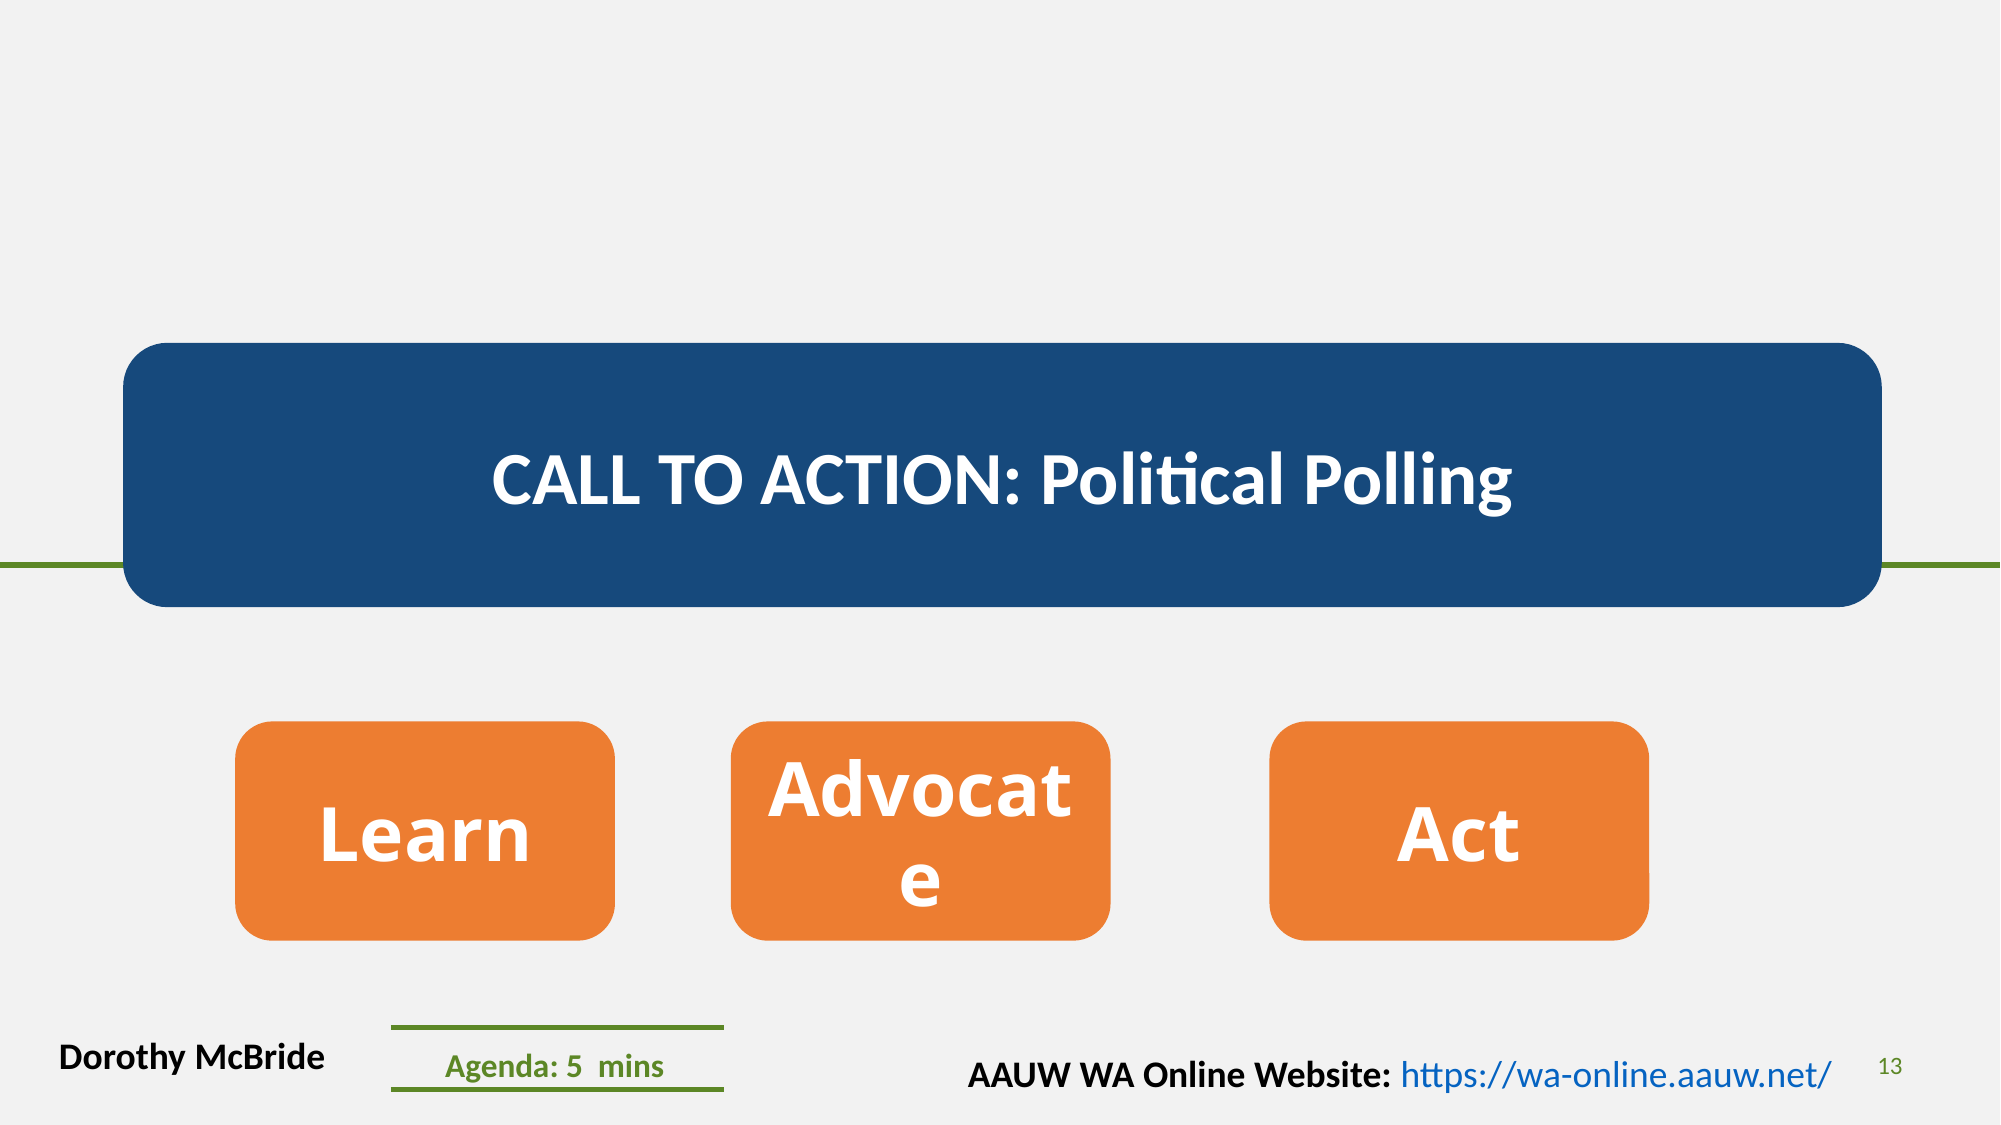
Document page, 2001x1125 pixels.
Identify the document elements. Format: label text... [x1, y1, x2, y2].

text_box Dorothy McBride [44, 1024, 341, 1085]
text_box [388, 1027, 724, 1090]
text_box Advocate [730, 721, 1111, 941]
text_box AAUW WA Online Website: https://wa-online.aauw.net/ [953, 1039, 1957, 1103]
text_box CALL TO ACTION: Political Polling [123, 566, 1882, 608]
text_box Act [1269, 721, 1650, 941]
text_box CALL TO ACTION: Political Polling [123, 342, 1882, 565]
text_box Learn [235, 721, 615, 941]
